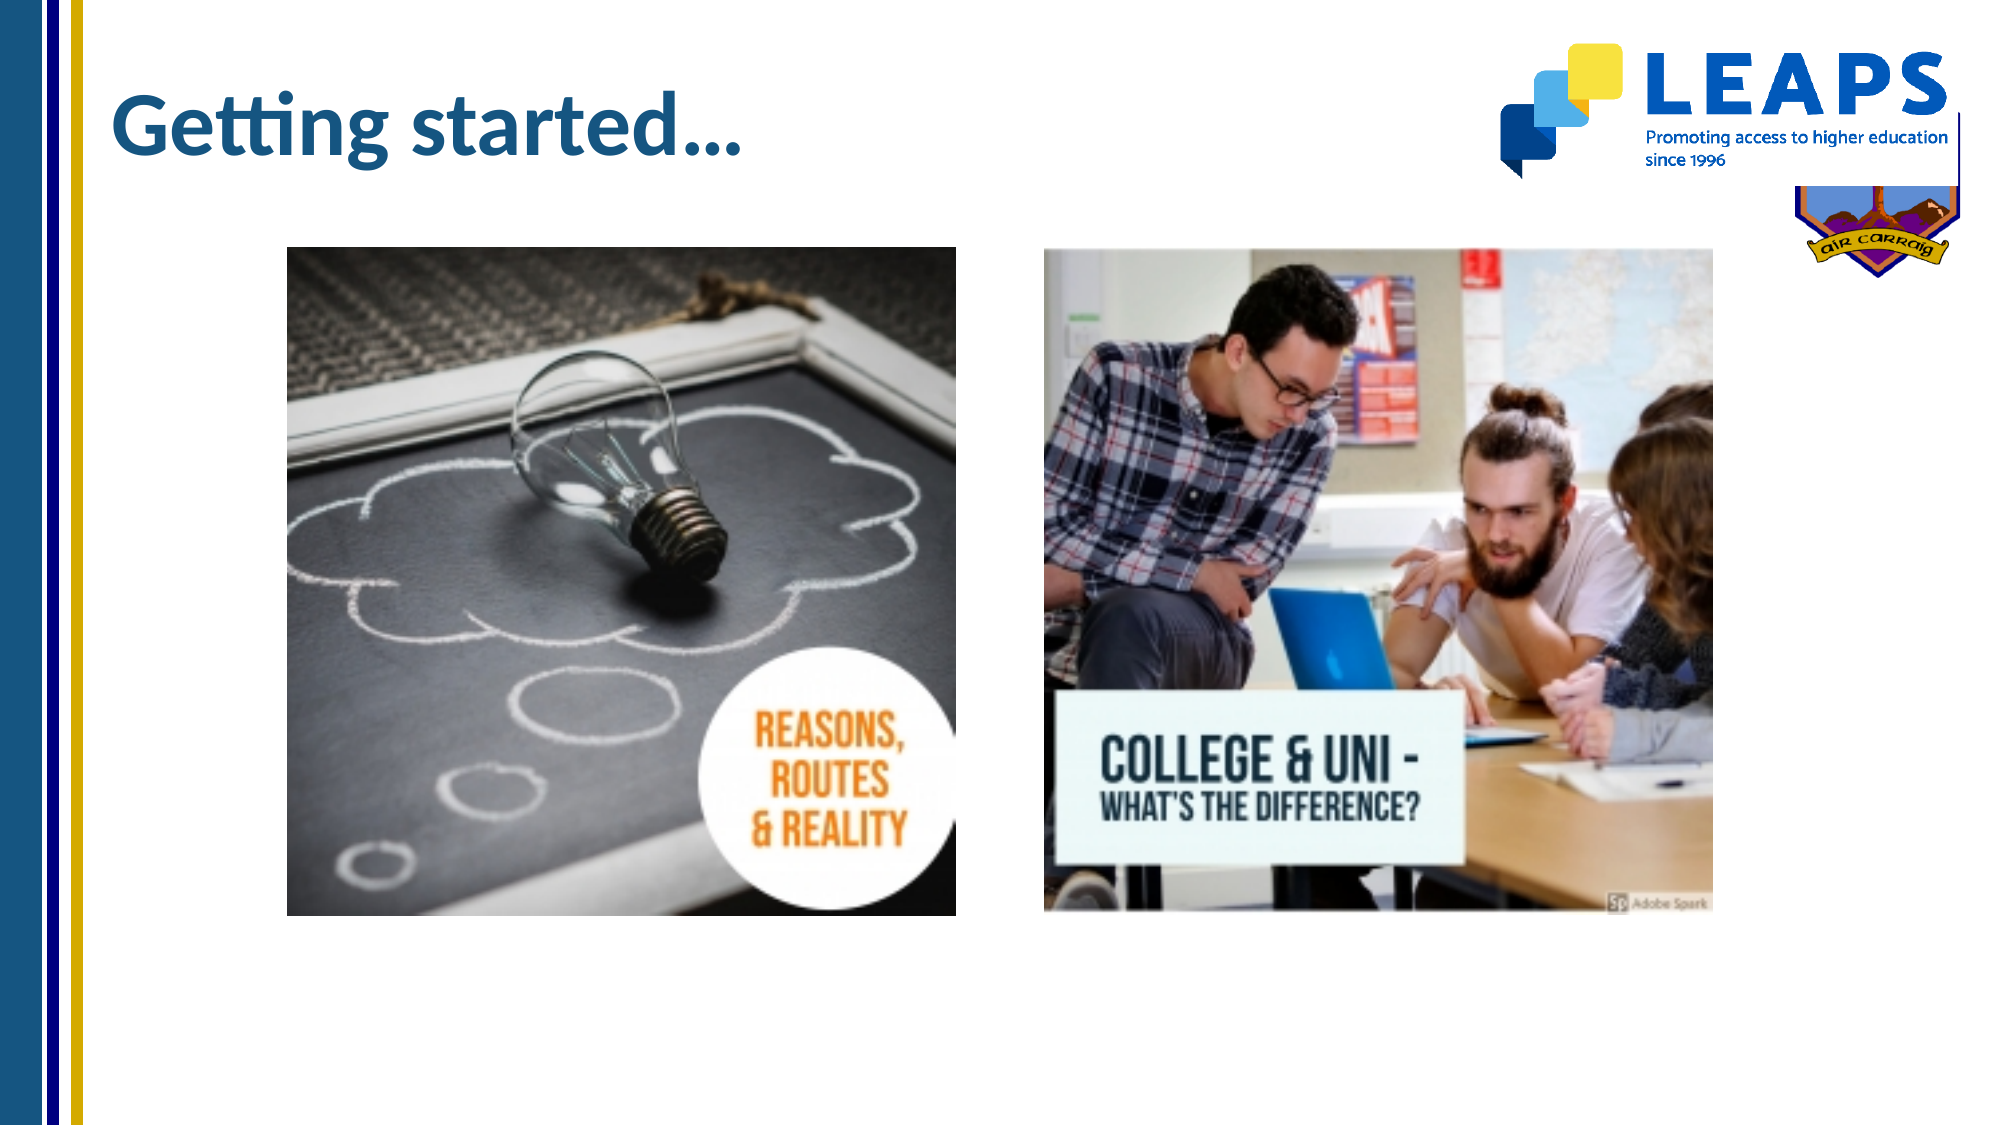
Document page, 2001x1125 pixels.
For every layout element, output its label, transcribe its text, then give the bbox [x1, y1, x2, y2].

text_box [0, 0, 43, 1125]
picture [1494, 34, 1961, 278]
text_box Getting started… [96, 56, 965, 182]
picture [1044, 247, 1713, 915]
picture [287, 246, 956, 916]
